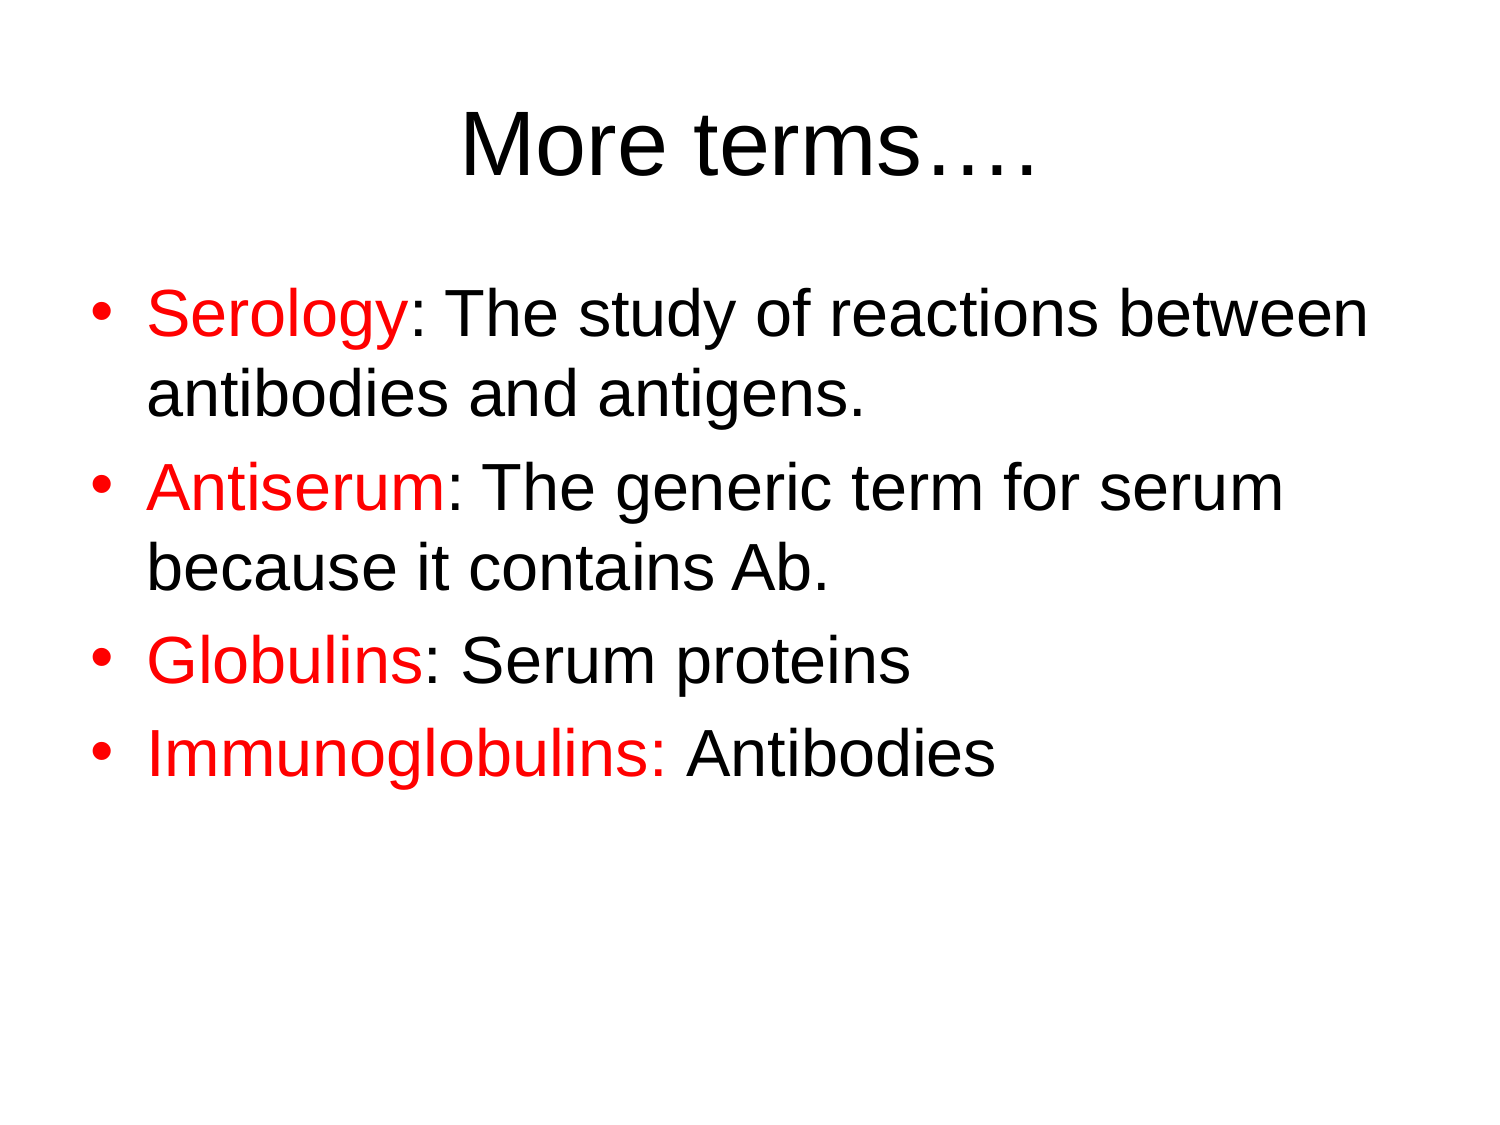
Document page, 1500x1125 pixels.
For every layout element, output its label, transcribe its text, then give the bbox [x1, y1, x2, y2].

list Serology: The study of reactions between antibodies and antigens. Antiserum: The generic term for serum because it contains Ab. Globulins: Serum proteins Immunoglobulins: Antibodies [75, 262, 1425, 1005]
title More terms…. [75, 45, 1425, 233]
